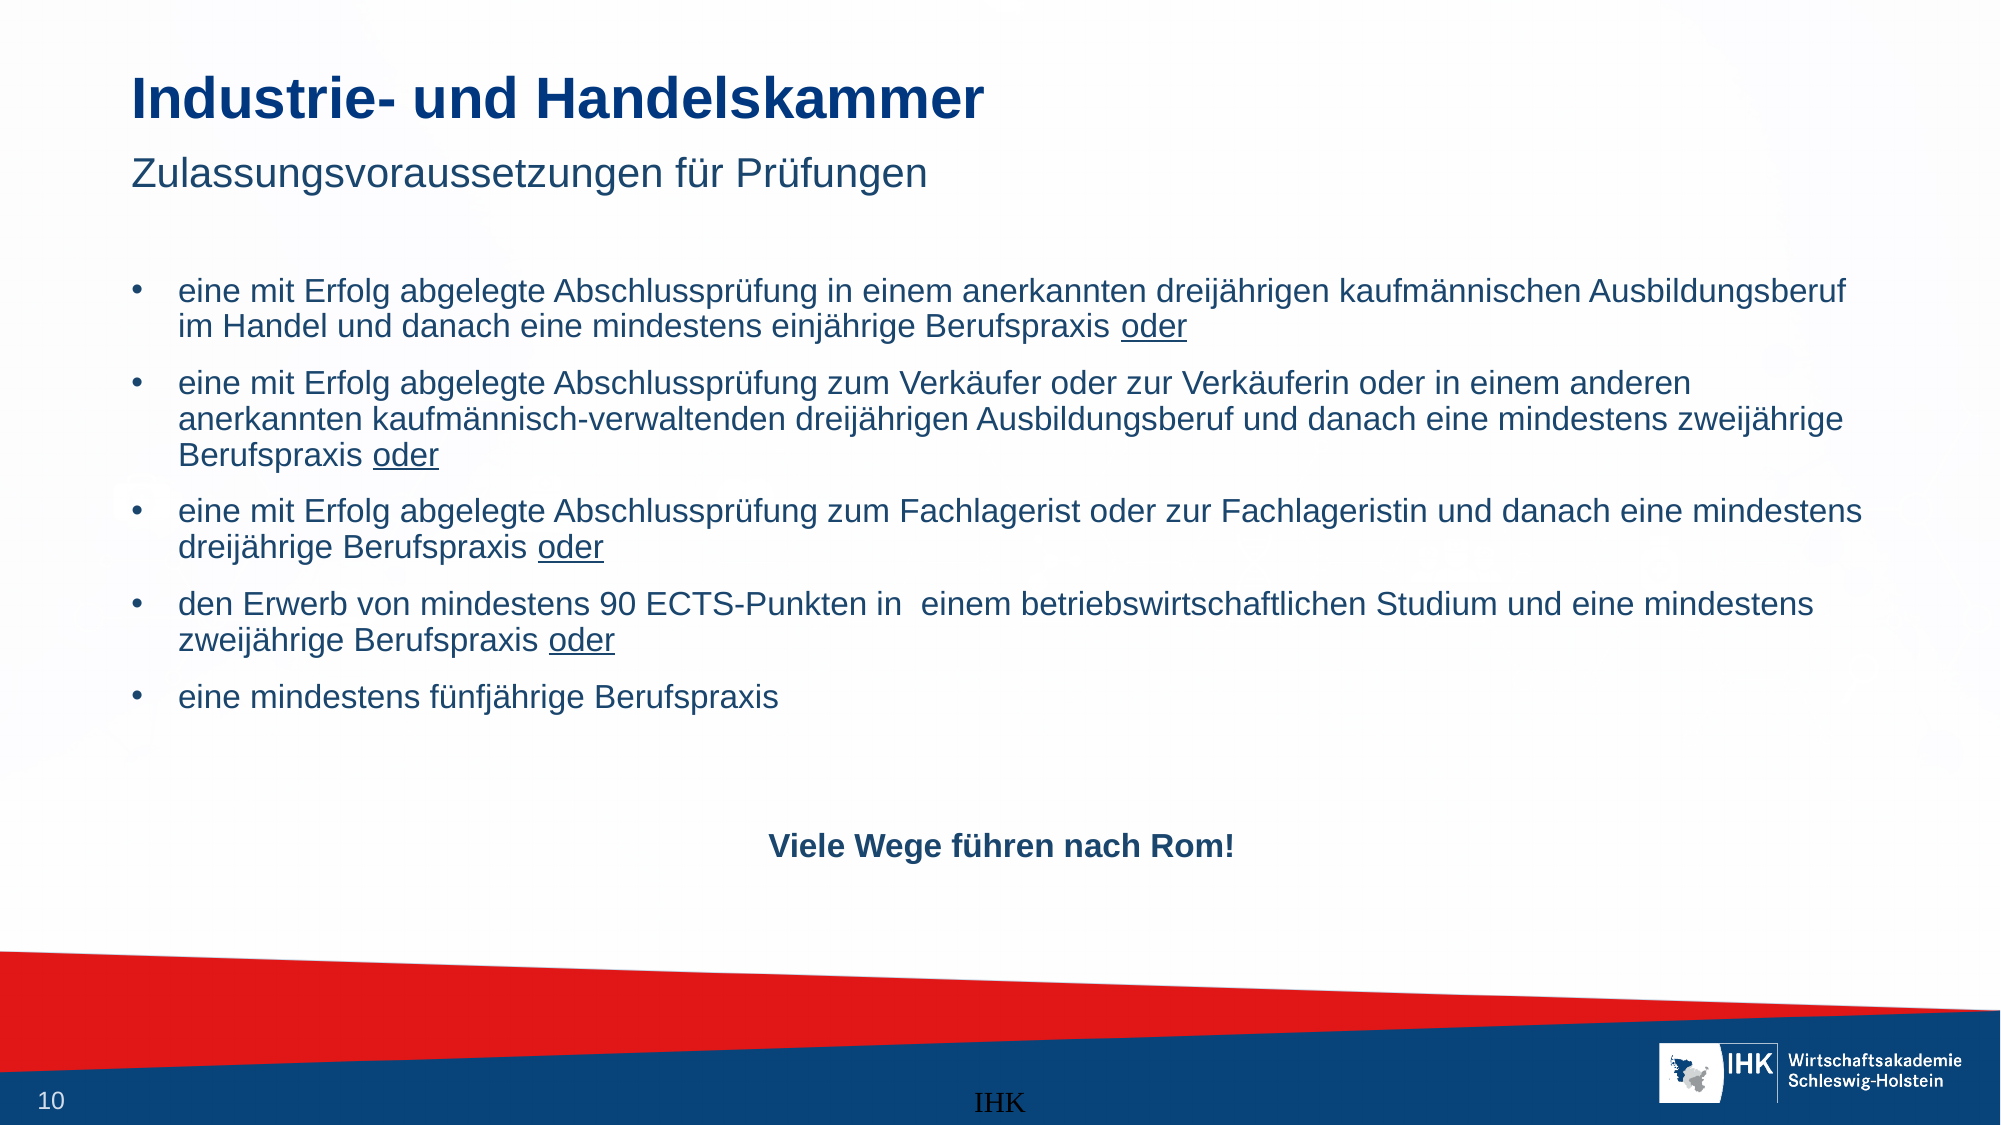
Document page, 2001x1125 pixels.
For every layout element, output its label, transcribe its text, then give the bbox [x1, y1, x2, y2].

list Zulassungsvoraussetzungen für Prüfungen [116, 143, 1888, 225]
list eine mit Erfolg abgelegte Abschlussprüfung in einem anerkannten dreijährigen kaufmännischen Ausbildungsberuf im Handel und danach eine mindestens einjährige Berufspraxis oder eine mit Erfolg abgelegte Abschlussprüfung zum Verkäufer oder zur Verkäuferin oder in einem anderen anerkannten kaufmännisch-verwaltenden dreijährigen Ausbildungsberuf und danach eine mindestens zweijährige Berufspraxis oder eine mit Erfolg abgelegte Abschlussprüfung zum Fachlagerist oder zur Fachlageristin und danach eine mindestens dreijährige Berufspraxis oder den Erwerb von mindestens 90 ECTS-Punkten in einem betriebswirtschaftlichen Studium und eine mindestens zweijährige Berufspraxis oder eine mindestens fünfjährige Berufspraxis Viele Wege führen nach Rom! [116, 265, 1888, 916]
picture [0, 0, 2001, 1125]
title Industrie- und Handelskammer [116, 59, 1888, 139]
footer IHK [673, 1077, 1327, 1125]
